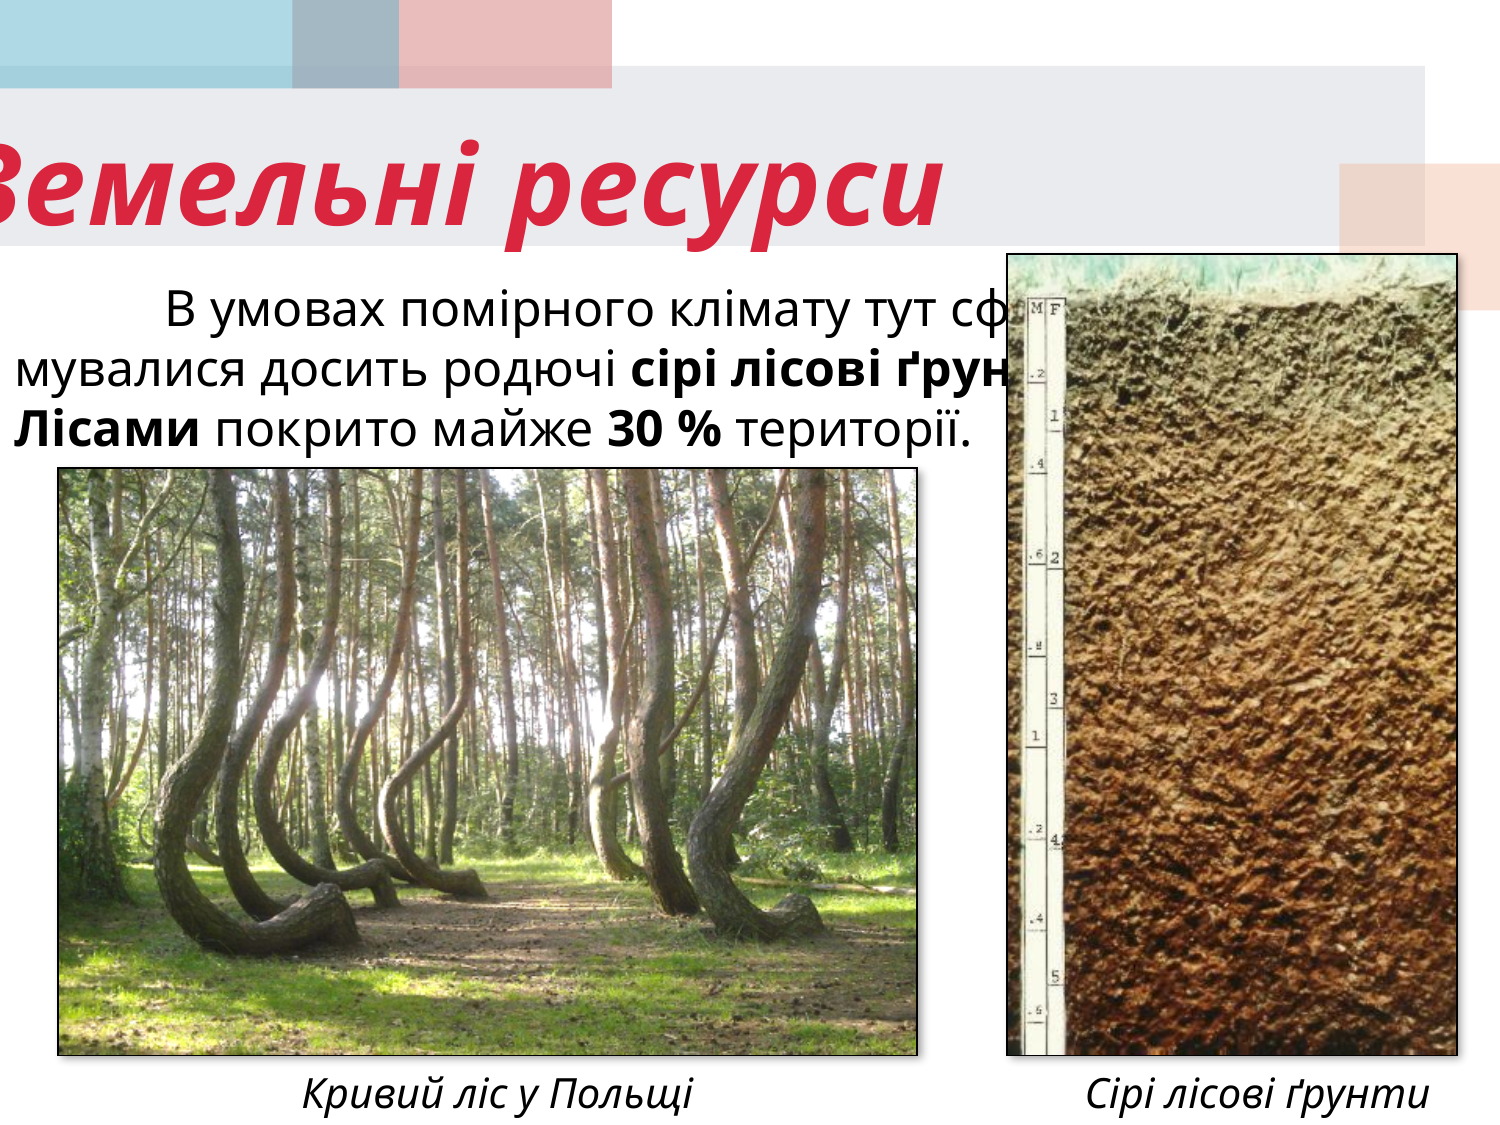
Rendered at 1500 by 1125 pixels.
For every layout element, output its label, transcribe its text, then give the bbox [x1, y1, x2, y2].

text_box В умовах помірного клімату тут сфор-мувалися досить родючі сірі лісові ґрунти. Лісами покрито майже 30 % території. [0, 269, 1000, 465]
picture [58, 468, 917, 1055]
text_box Кривий ліс у Польщі [286, 1066, 708, 1125]
text_box Земельні ресурси [0, 105, 963, 256]
picture [1007, 254, 1457, 1055]
text_box Сірі лісові ґрунти [1069, 1066, 1446, 1125]
